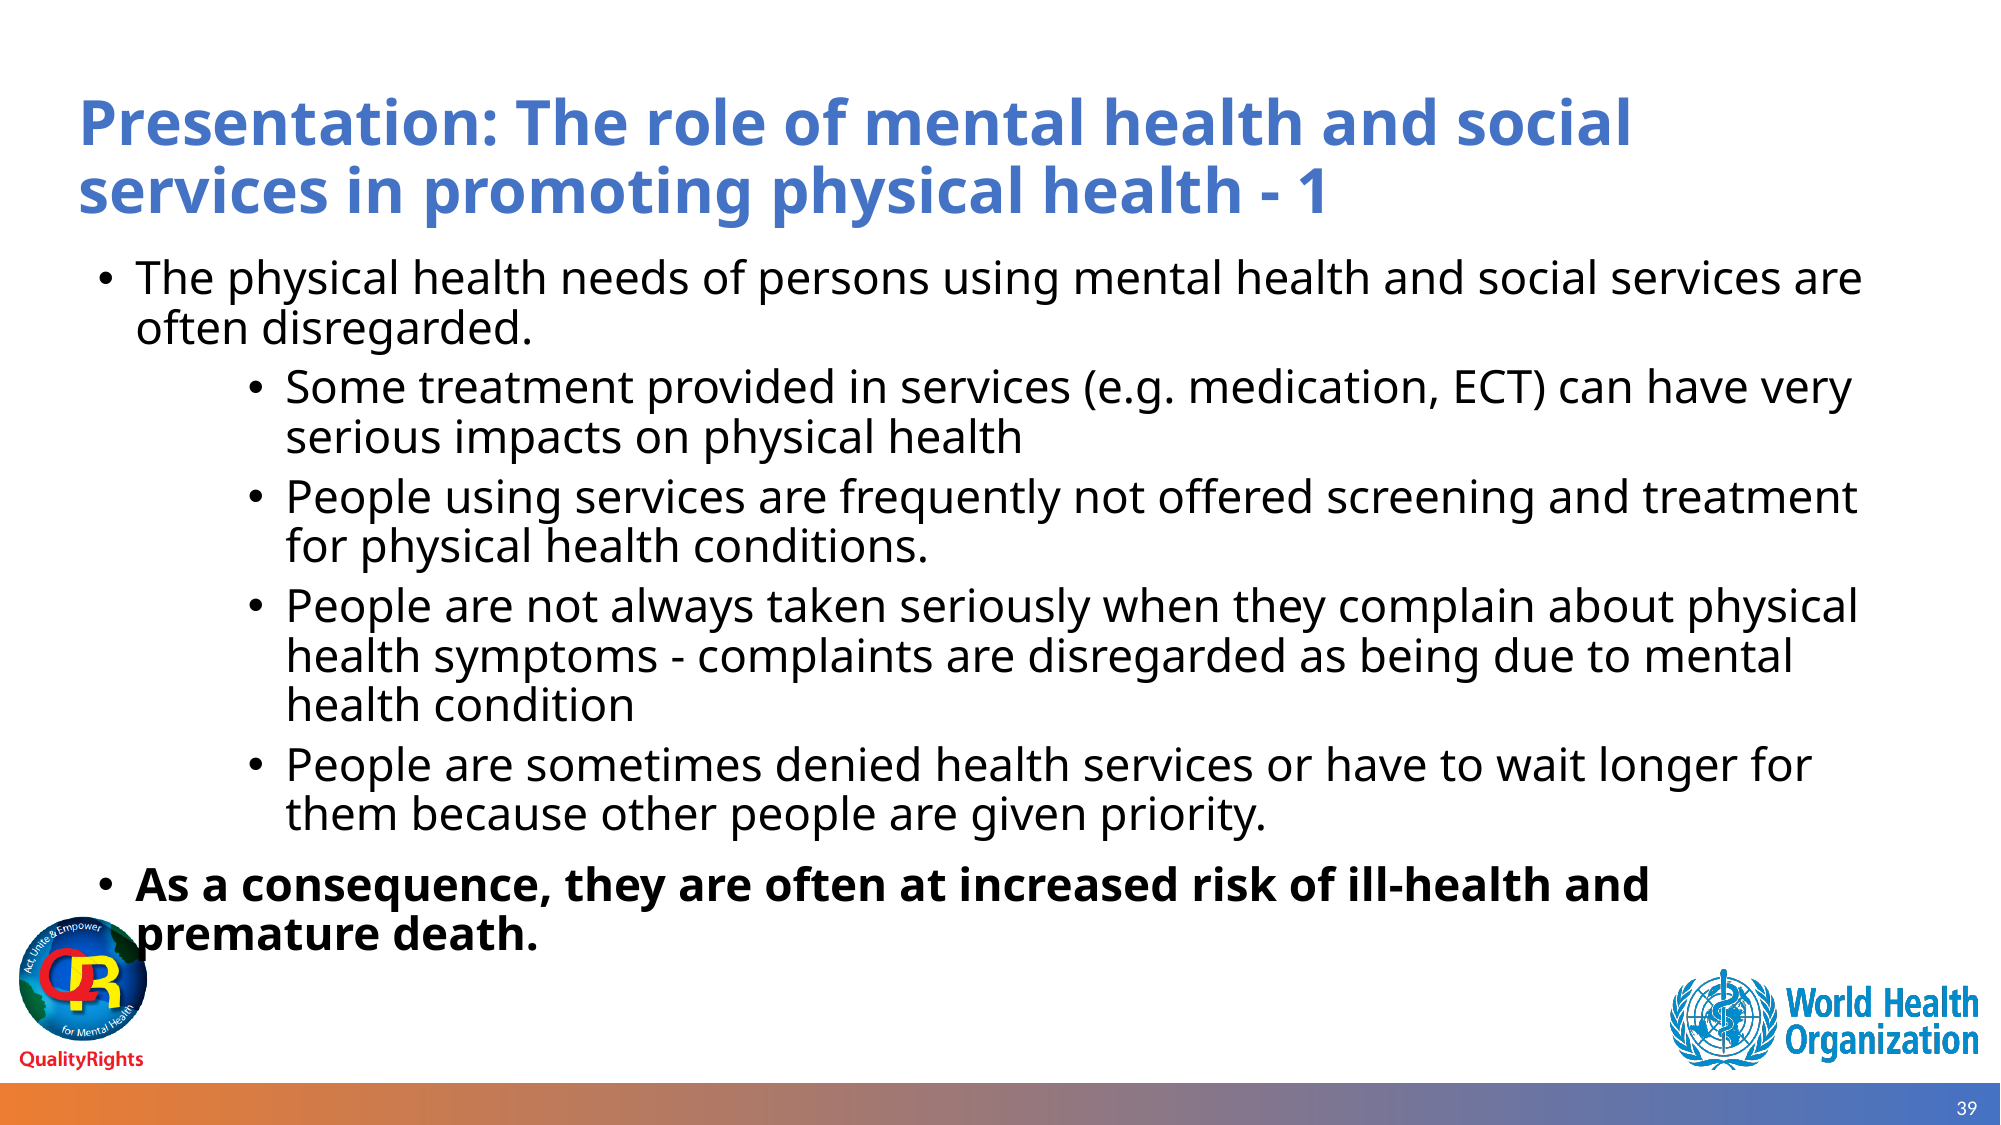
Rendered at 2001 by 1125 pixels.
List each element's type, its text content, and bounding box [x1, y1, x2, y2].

picture [1747, 1019, 1758, 1041]
picture [1758, 1004, 1765, 1035]
picture [1725, 1042, 1747, 1054]
picture [1698, 1047, 1750, 1060]
picture [1670, 1030, 1715, 1070]
picture [1958, 1000, 1962, 1012]
picture [1704, 1004, 1712, 1015]
picture [0, 899, 162, 1083]
picture [1732, 969, 1978, 1070]
picture [1742, 1019, 1751, 1034]
picture [1860, 1000, 1865, 1012]
picture [1891, 987, 1897, 999]
picture [1805, 987, 1811, 1002]
picture [1747, 992, 1758, 1016]
list The physical health needs of persons using mental health and social services are often disregarded. Some treatment provided in services (e.g. medication, ECT) can have very serious impacts on physical health People using services are frequently not offered screening and treatment for physical health conditions. People are not always taken seriously when they complain about physical health symptoms - complaints are disregarded as being due to mental health condition People are sometimes denied health services or have to wait longer for them because other people are given priority. As a consequence, they are often at increased risk of ill-health and premature death. [83, 247, 1917, 987]
picture [1821, 1000, 1826, 1012]
picture [1706, 1038, 1722, 1046]
picture [1701, 987, 1710, 992]
picture [1683, 987, 1697, 1047]
picture [1792, 987, 1797, 1004]
picture [1738, 1019, 1744, 1030]
picture [1716, 1064, 1731, 1070]
picture [1689, 993, 1706, 1016]
picture [1744, 1003, 1751, 1016]
picture [1704, 1019, 1711, 1031]
picture [1670, 987, 1680, 1010]
picture [1711, 1031, 1722, 1038]
picture [1750, 987, 1762, 1003]
picture [1711, 995, 1721, 1004]
title Presentation: The role of mental health and social services in promoting physical health - 1 [63, 84, 1671, 156]
picture [1701, 1042, 1722, 1054]
picture [1692, 1031, 1700, 1042]
